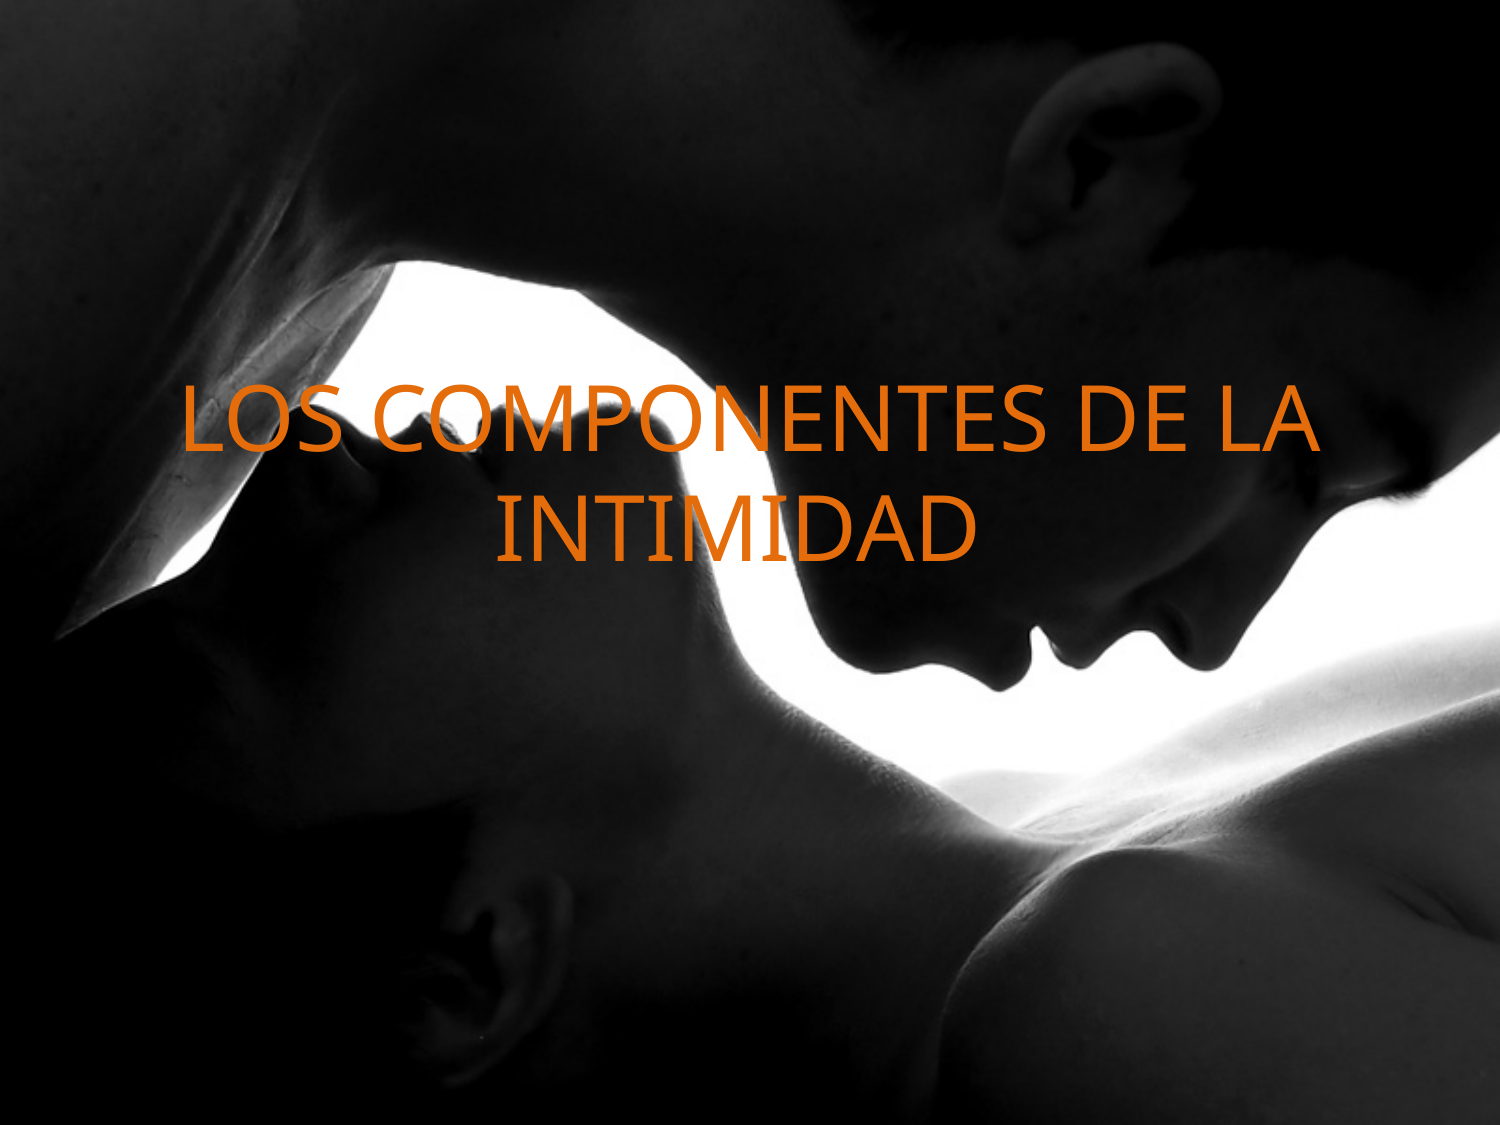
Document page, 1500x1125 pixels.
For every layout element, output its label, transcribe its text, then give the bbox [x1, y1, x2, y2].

title LOS COMPONENTES DE LA INTIMIDAD [112, 349, 1388, 591]
picture [0, 0, 1500, 1125]
